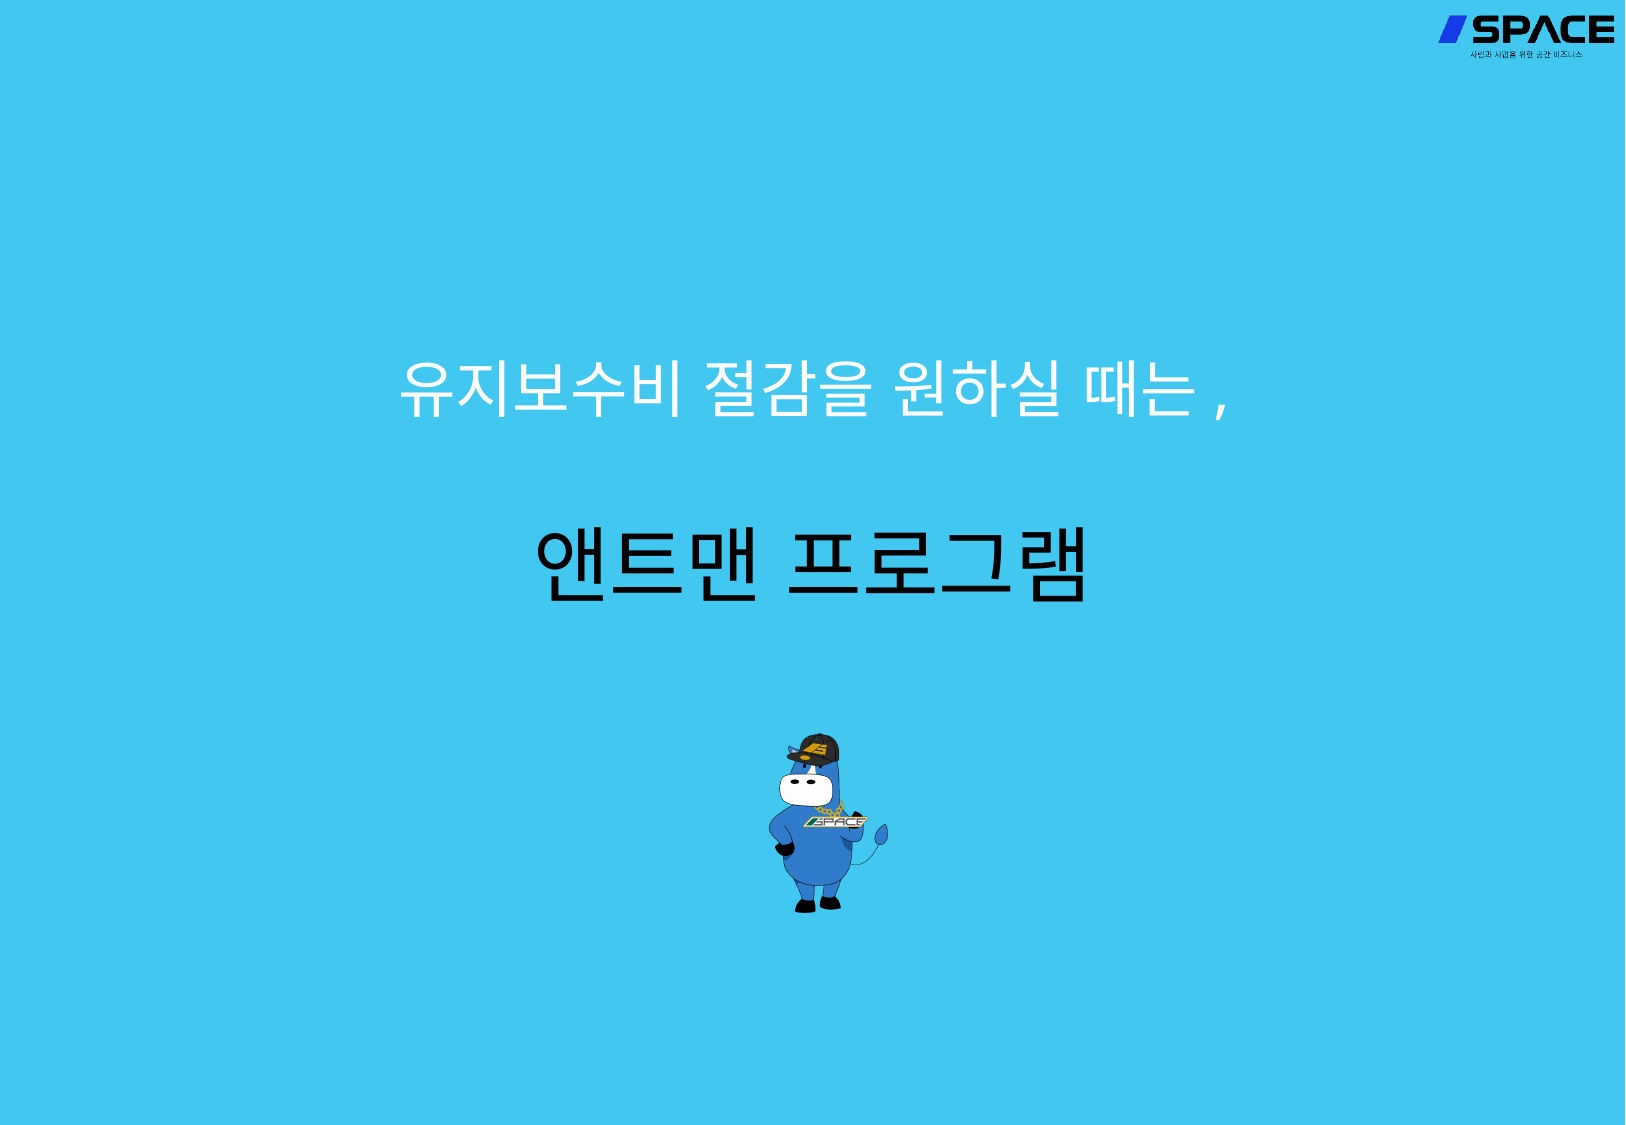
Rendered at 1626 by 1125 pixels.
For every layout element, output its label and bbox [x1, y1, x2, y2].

picture [768, 733, 888, 914]
text_box [112, 342, 1516, 620]
picture [1428, 0, 1625, 68]
